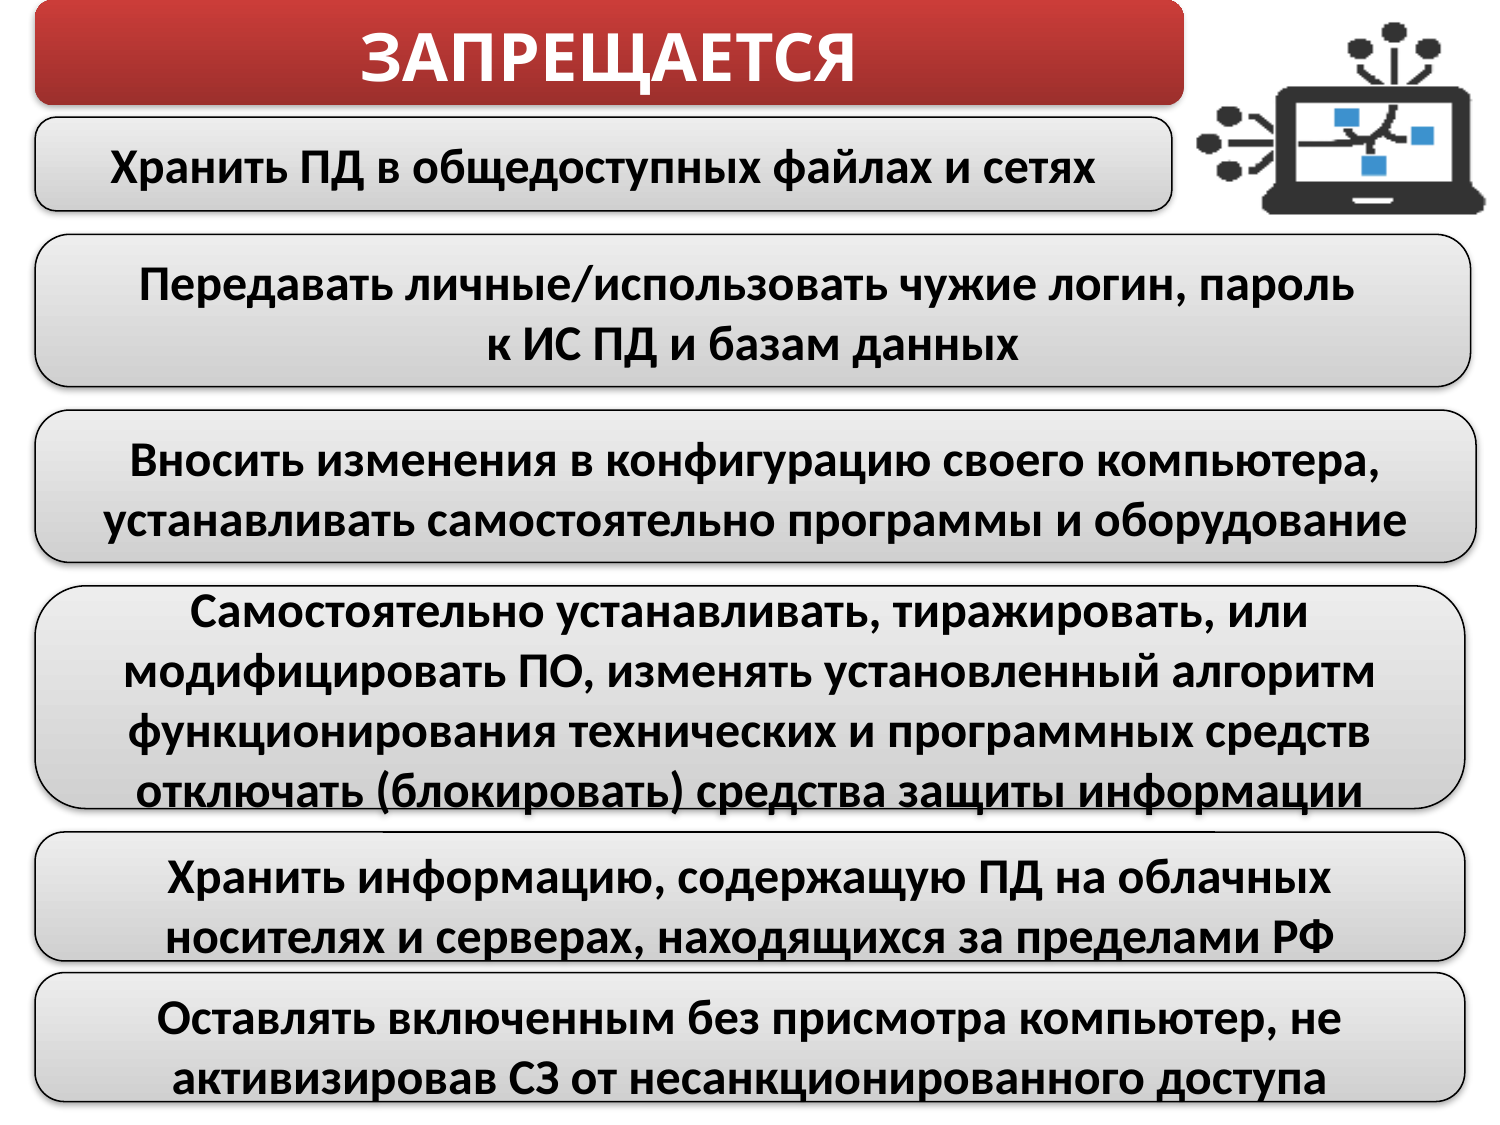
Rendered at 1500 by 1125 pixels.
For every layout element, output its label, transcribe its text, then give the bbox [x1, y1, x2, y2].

text_box Передавать личные/использовать чужие логин, пароль к ИС ПД и базам данных [34, 233, 1472, 388]
text_box Оставлять включенным без присмотра компьютер, не активизировав СЗ от несанкционированного доступа [34, 971, 1466, 1103]
text_box ЗАПРЕЩАЕТСЯ [35, 0, 1184, 106]
picture [1195, 0, 1500, 247]
text_box Вносить изменения в конфигурацию своего компьютера, устанавливать самостоятельно программы и оборудование [34, 409, 1477, 564]
text_box Самостоятельно устанавливать, тиражировать, или модифицировать ПО, изменять установленный алгоритм функционирования технических и программных средств отключать (блокировать) средства защиты информации [34, 585, 1466, 810]
text_box Хранить ПД в общедоступных файлах и сетях [34, 116, 1173, 212]
text_box Хранить информацию, содержащую ПД на облачных носителях и серверах, находящихся за пределами РФ [34, 831, 1466, 962]
